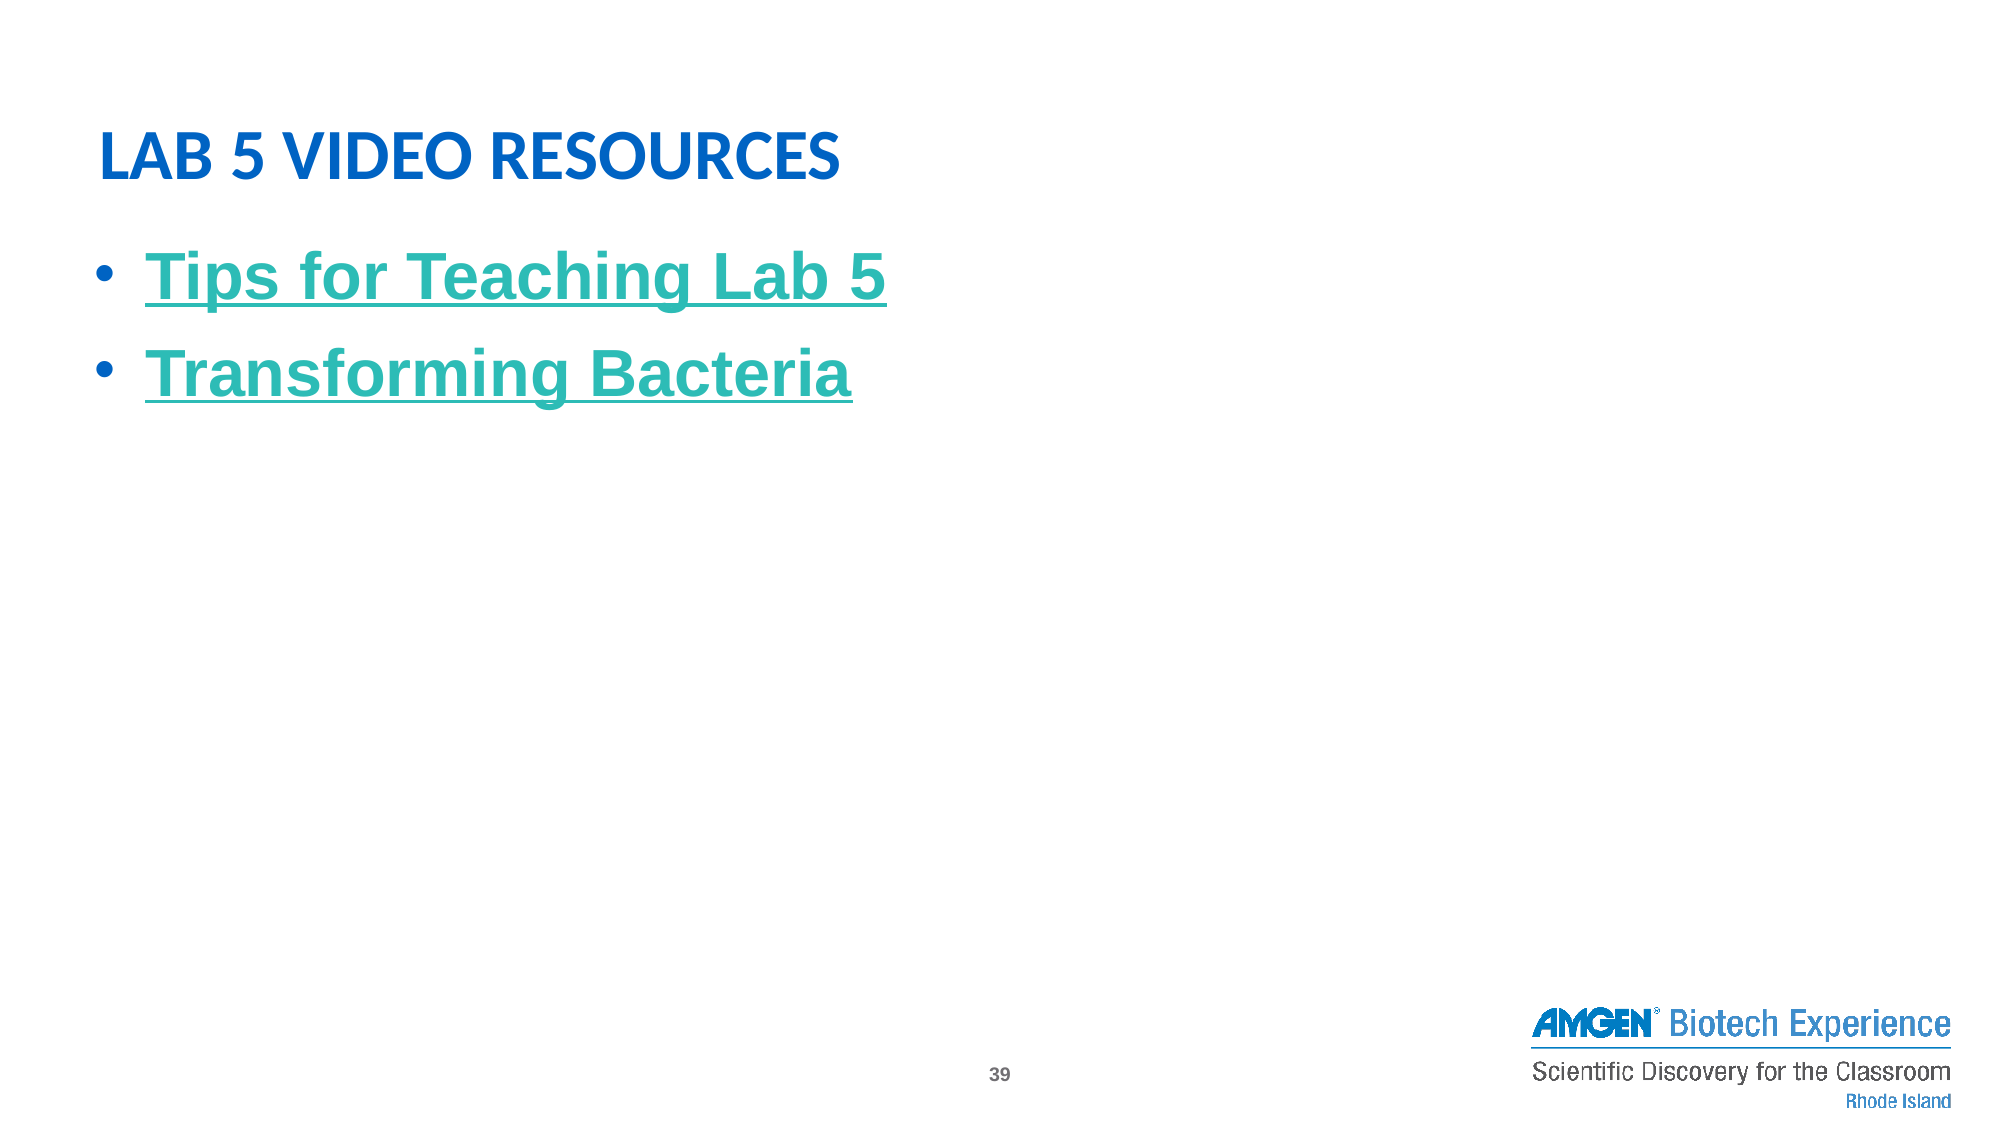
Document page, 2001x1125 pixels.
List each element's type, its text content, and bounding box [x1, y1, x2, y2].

picture [1531, 1007, 1951, 1108]
text_box Lab 5 Video Resources [79, 96, 1921, 204]
list Tips for Teaching Lab 5 Transforming Bacteria [79, 224, 1682, 939]
